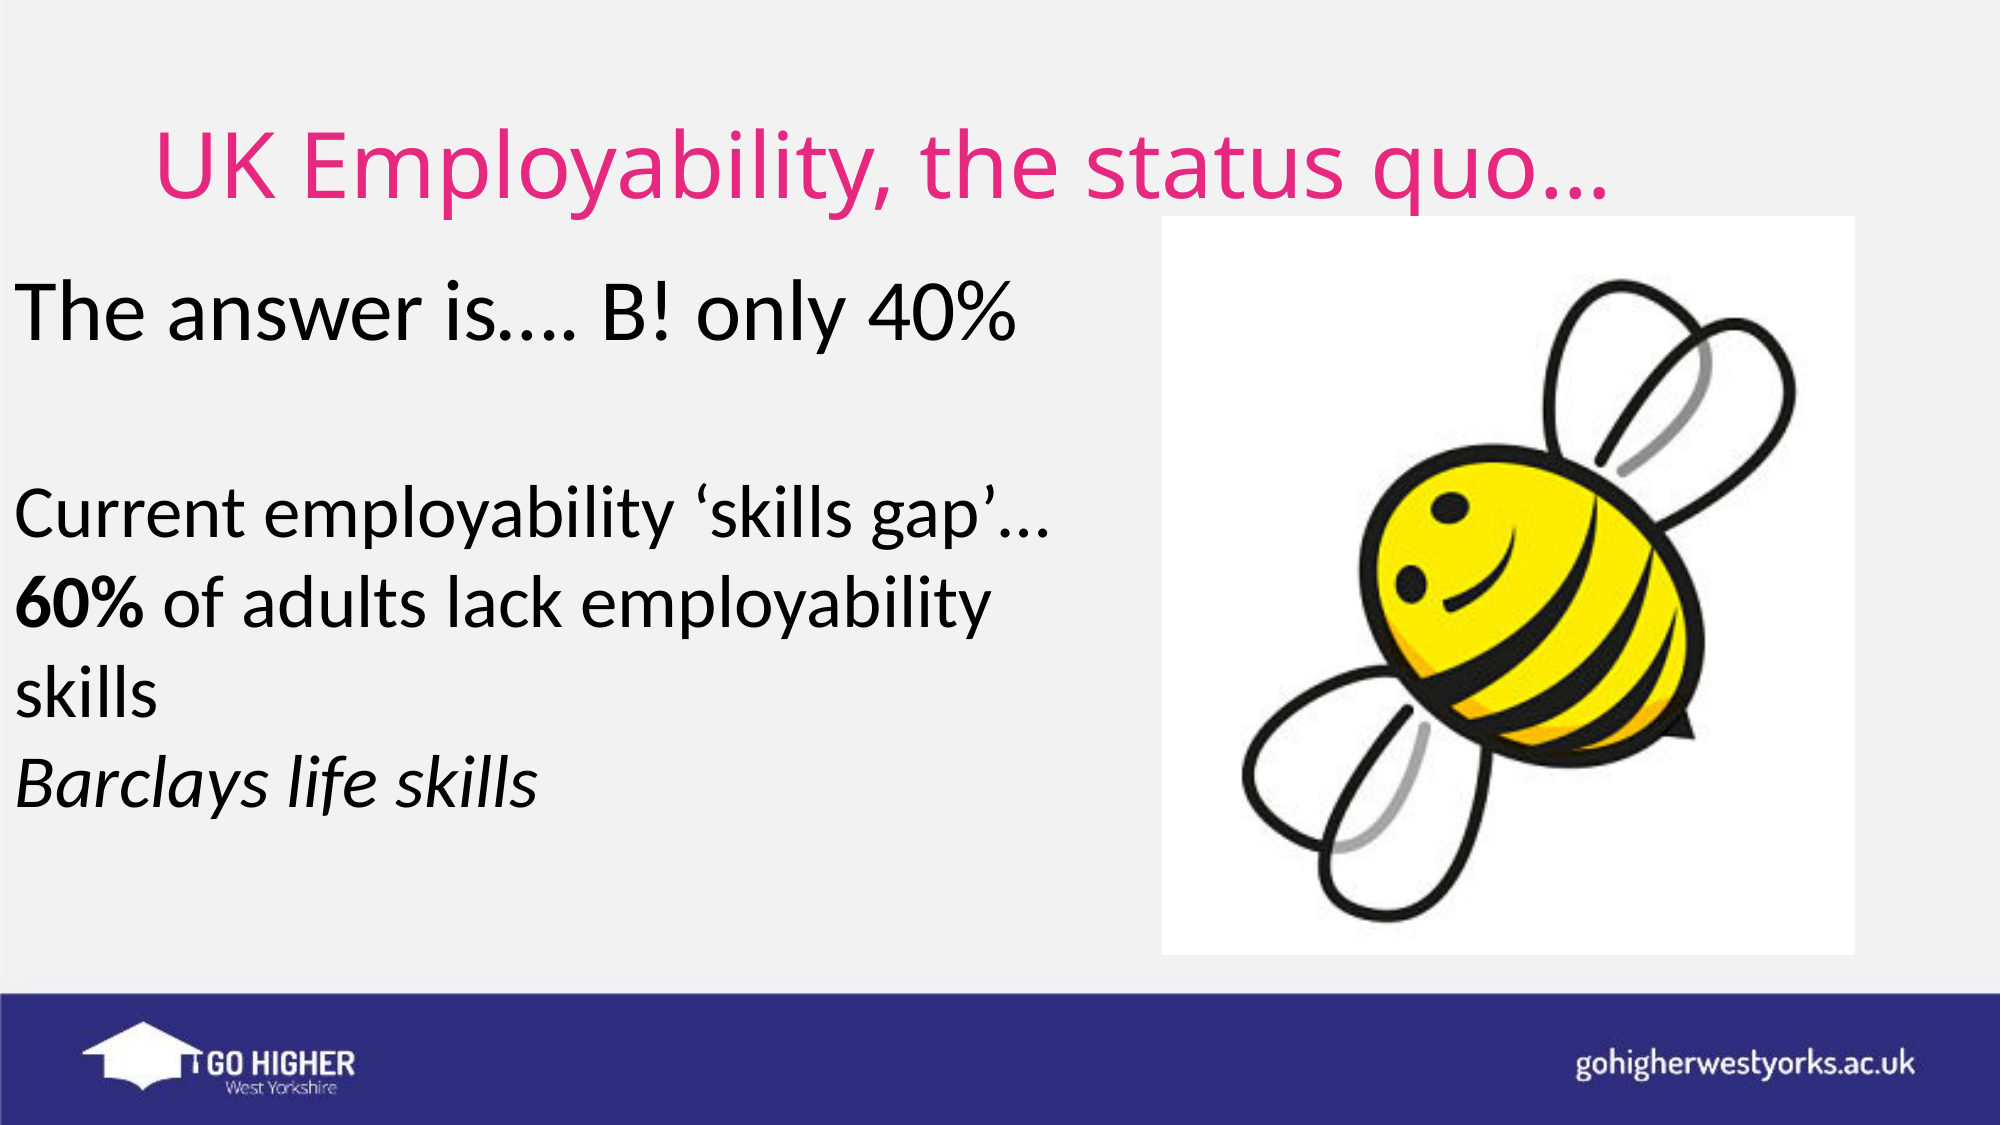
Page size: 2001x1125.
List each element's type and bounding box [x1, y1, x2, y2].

list [0, 0, 2000, 1125]
picture [1162, 216, 1855, 955]
